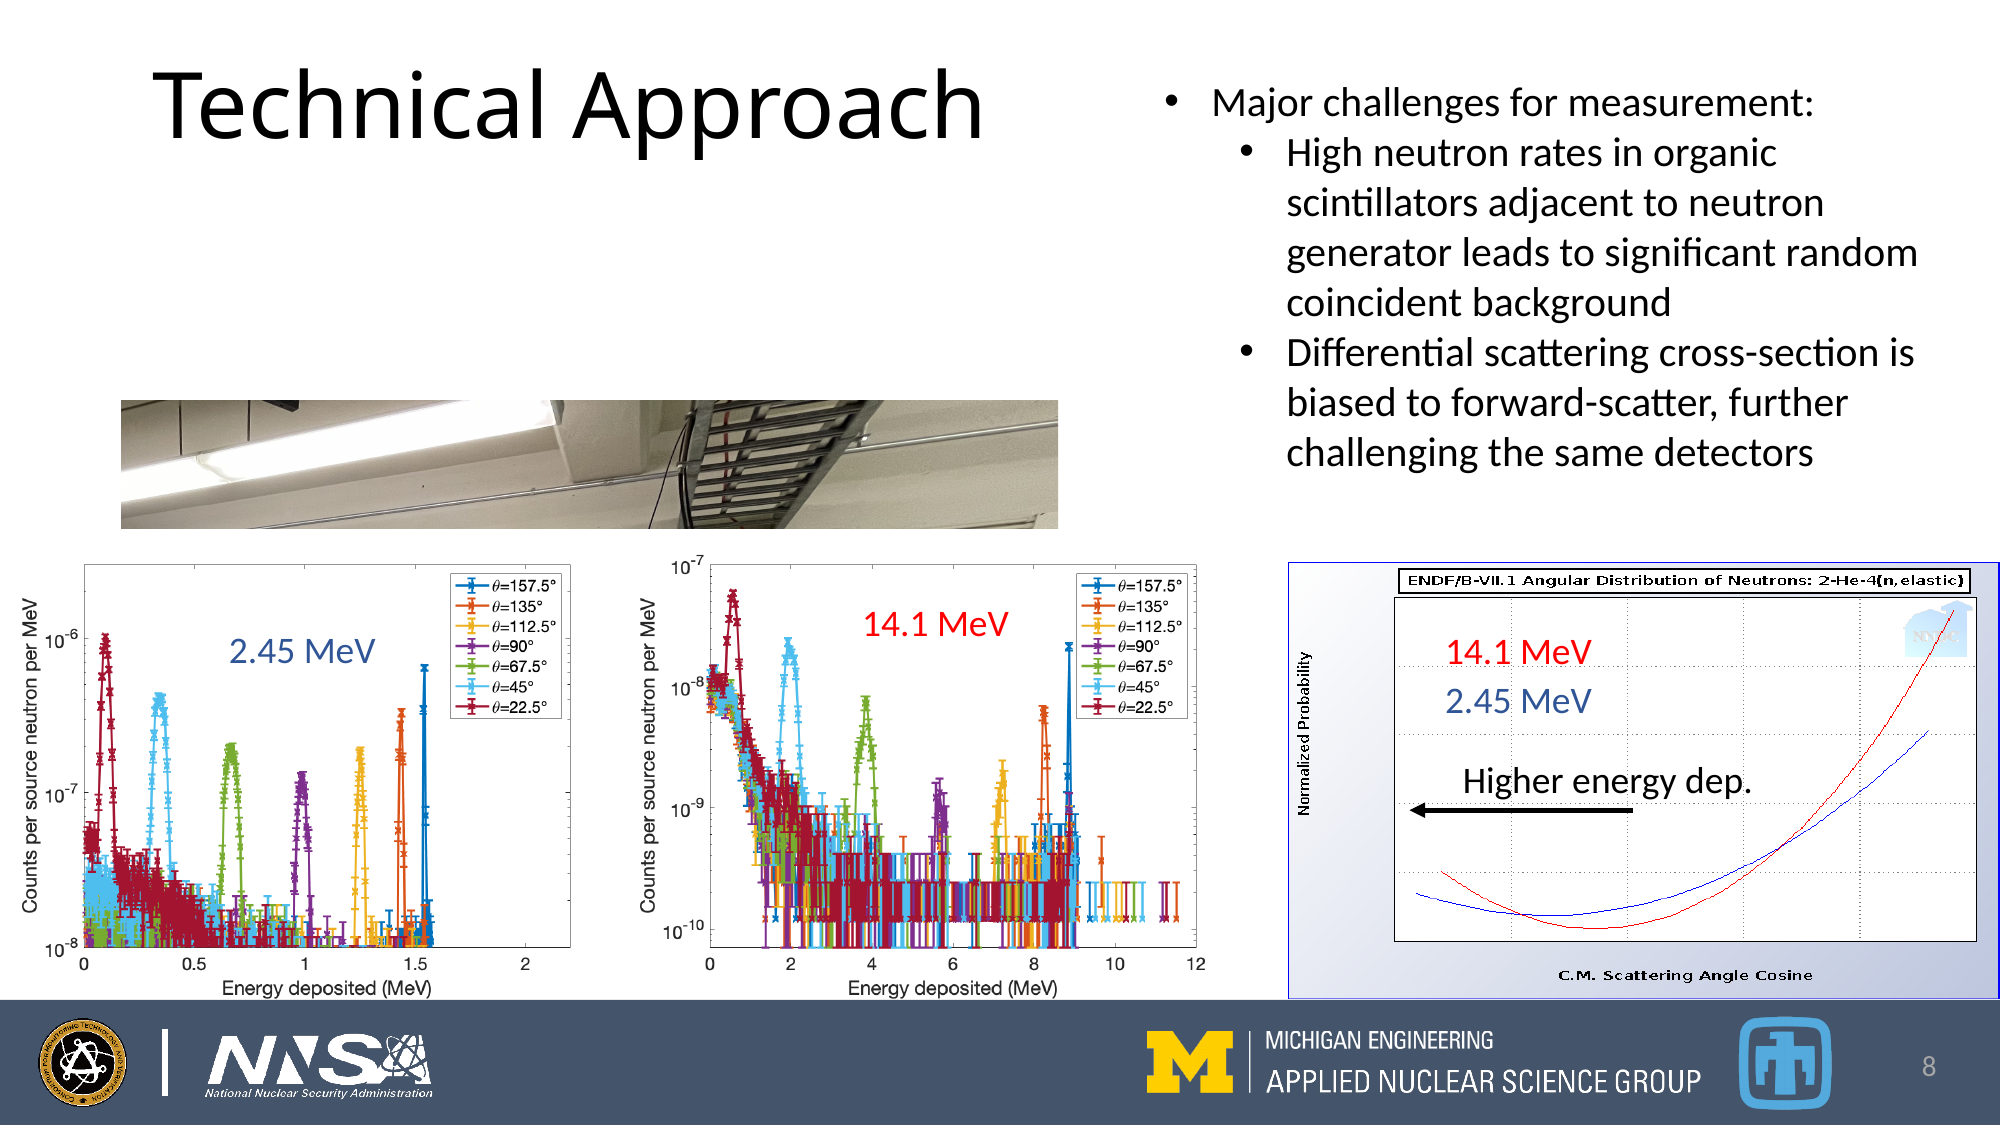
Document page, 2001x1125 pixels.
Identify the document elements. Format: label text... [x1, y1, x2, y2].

picture [2, 529, 1255, 999]
picture [194, 1014, 443, 1110]
text_box Major challenges for measurement: High neutron rates in organic scintillators adjacent to neutron generator leads to significant random coincident background Differential scattering cross-section is biased to forward-scatter, further challenging the same detectors [1149, 67, 1963, 483]
picture [1147, 1031, 1729, 1093]
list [121, 172, 1059, 529]
picture [38, 1018, 127, 1107]
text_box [1288, 562, 2000, 1000]
picture [1734, 1013, 1835, 1114]
title Technical Approach [137, 0, 2000, 218]
